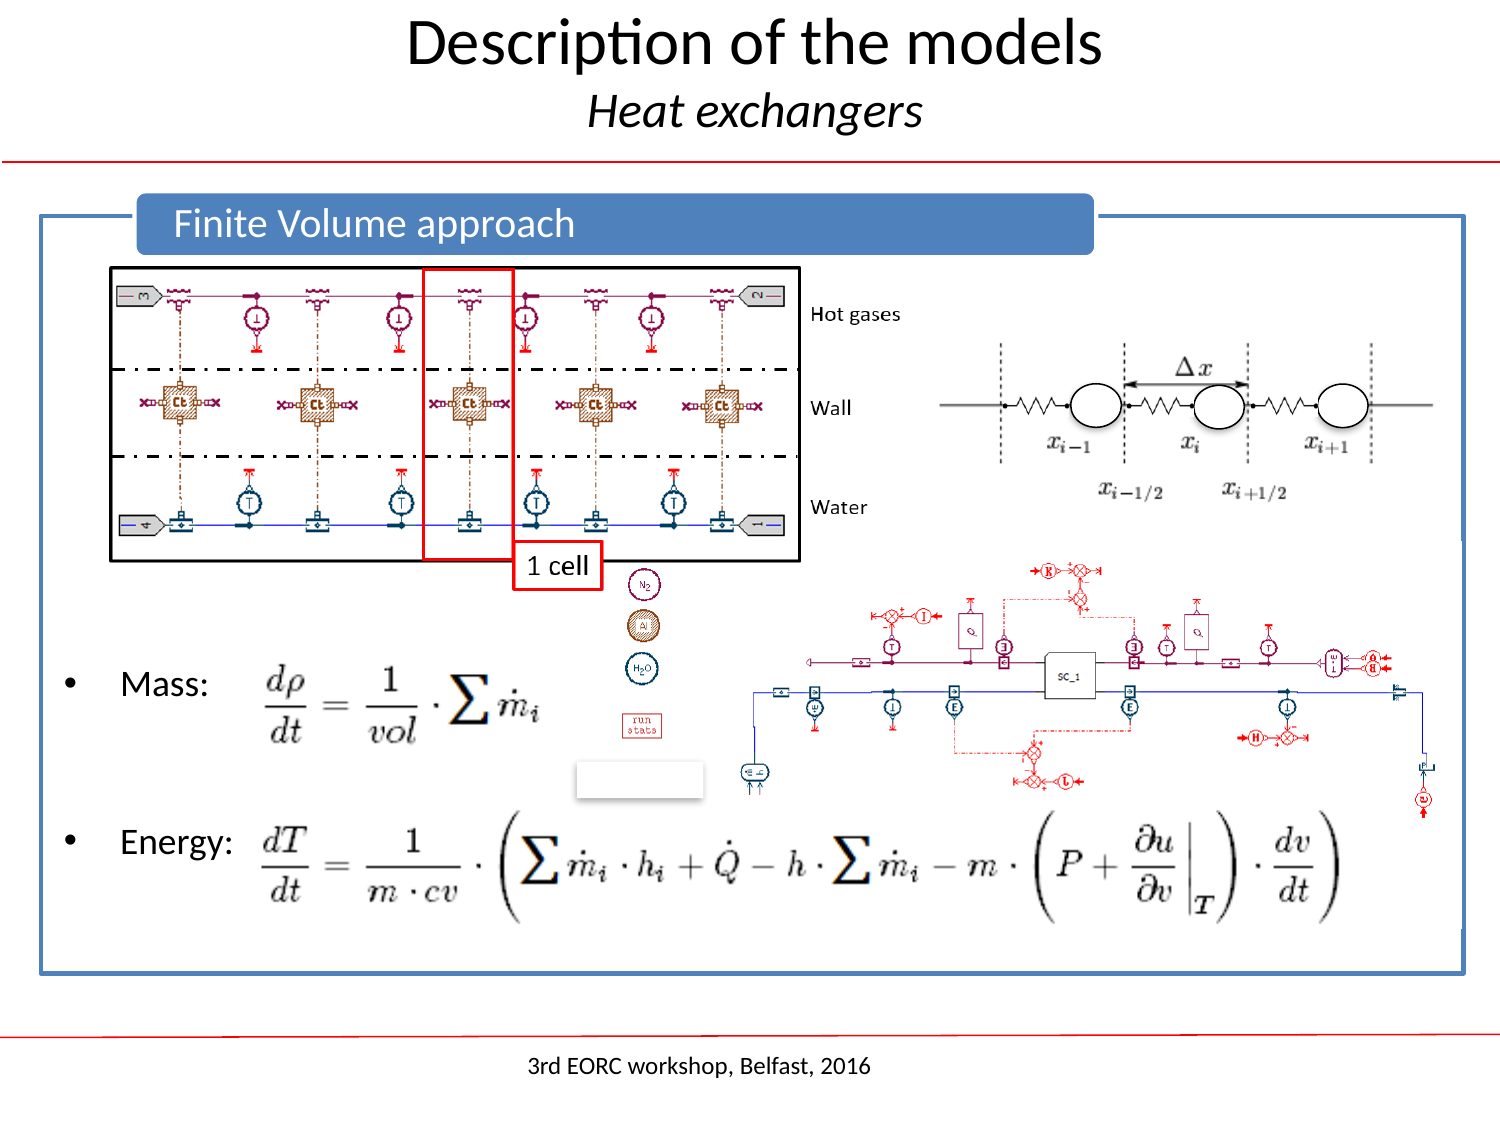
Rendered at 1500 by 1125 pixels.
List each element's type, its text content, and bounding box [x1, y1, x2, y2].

picture [109, 266, 1462, 944]
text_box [937, 342, 1439, 508]
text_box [40, 213, 1464, 974]
picture [247, 641, 554, 762]
title Description of the models Heat exchangers [215, 8, 1296, 127]
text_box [134, 191, 1097, 258]
footer 3rd EORC workshop, Belfast, 2016 [512, 1042, 988, 1103]
